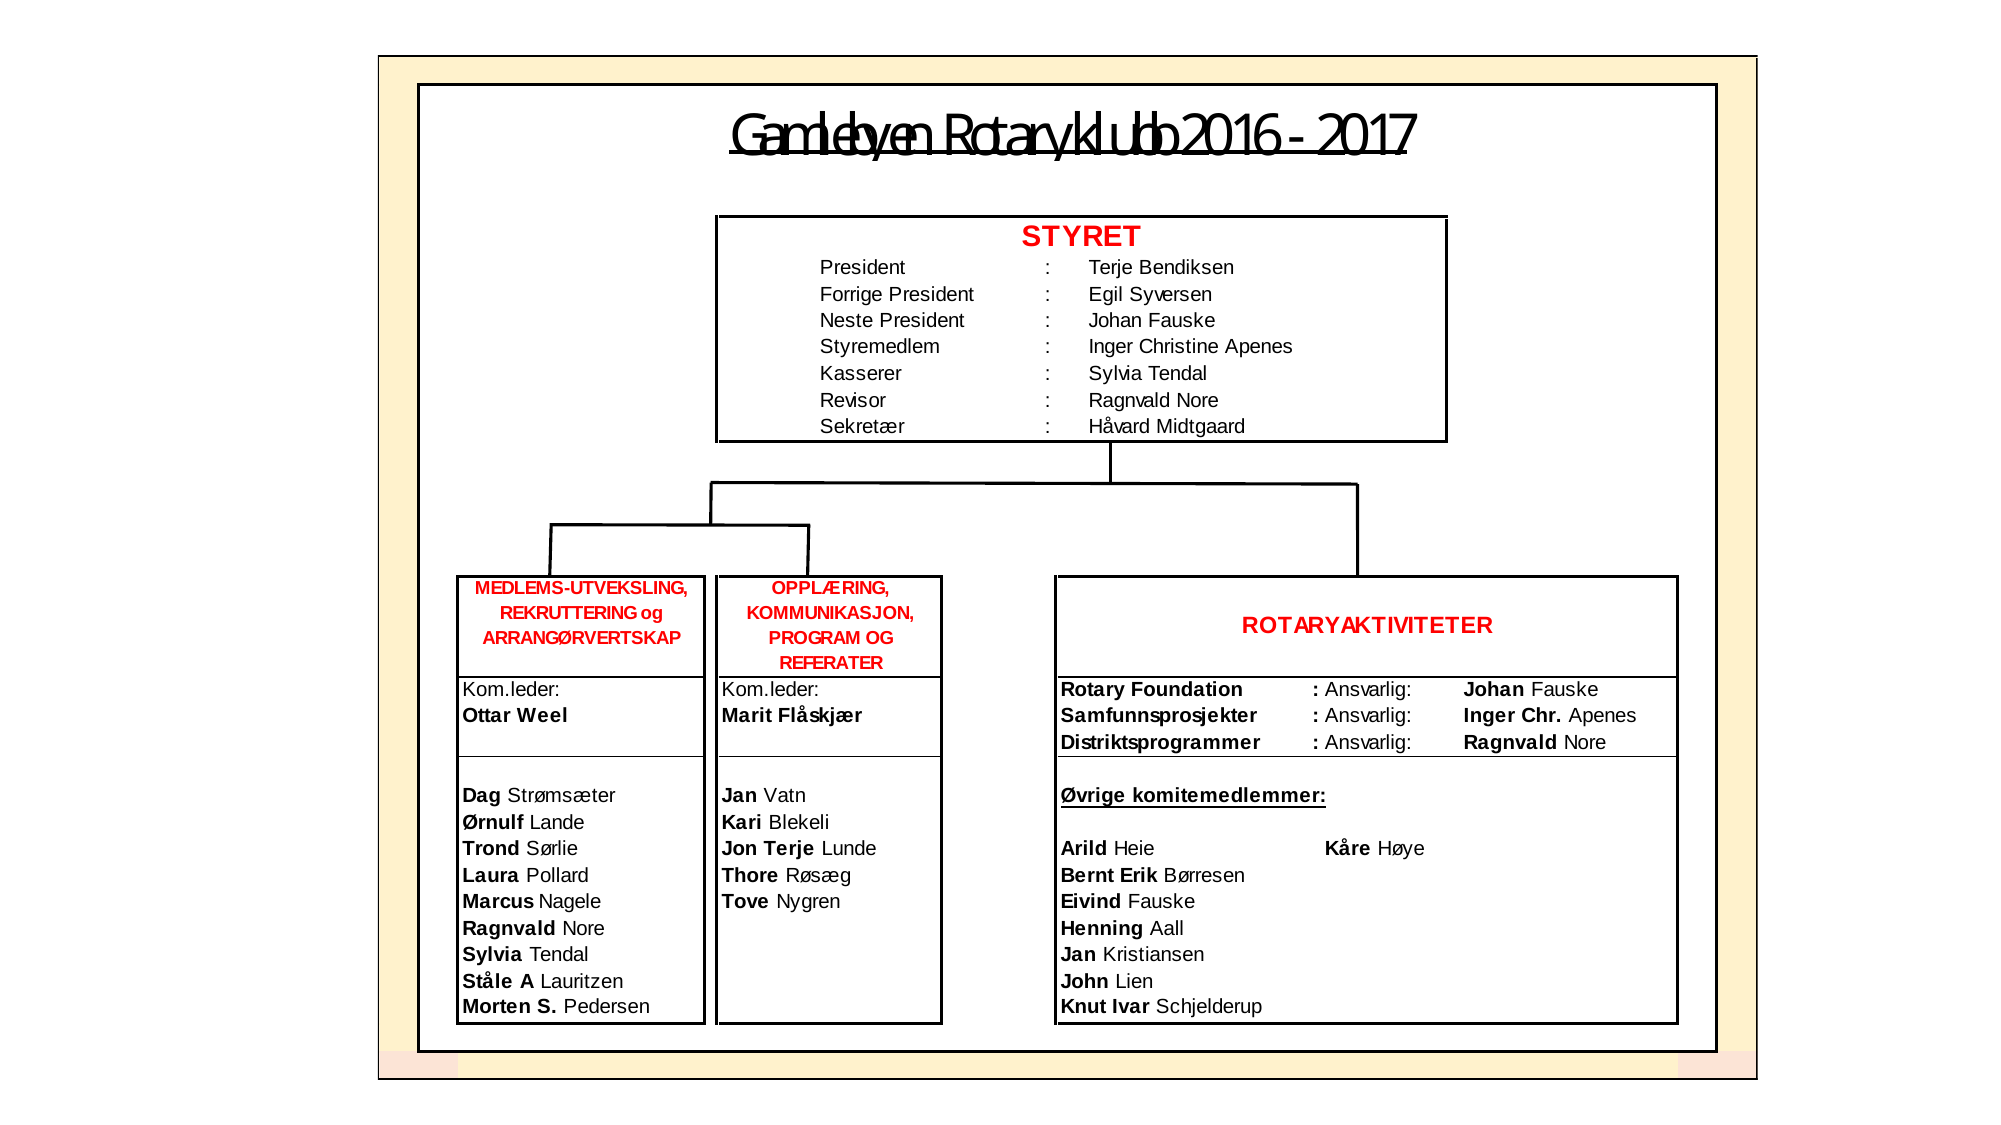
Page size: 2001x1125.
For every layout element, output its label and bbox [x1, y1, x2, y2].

text_box [377, 55, 1760, 1081]
